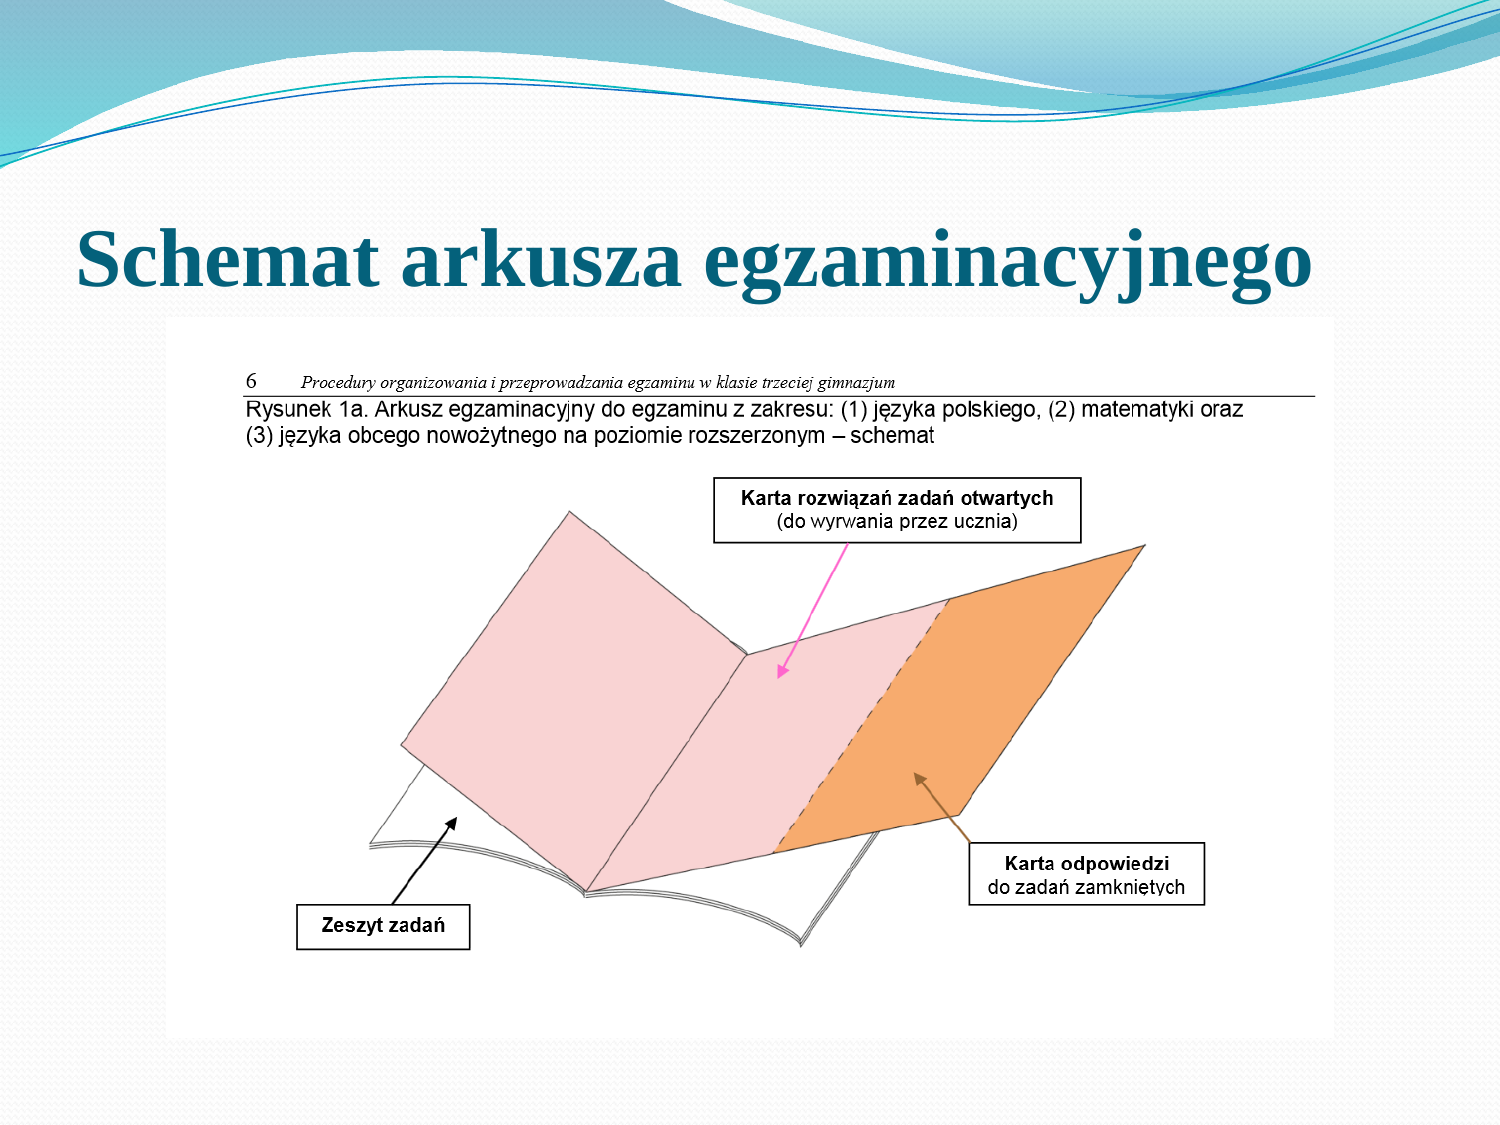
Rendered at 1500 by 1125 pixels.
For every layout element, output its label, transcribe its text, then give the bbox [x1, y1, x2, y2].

title Schemat arkusza egzaminacyjnego [75, 115, 1425, 303]
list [165, 317, 1335, 1038]
